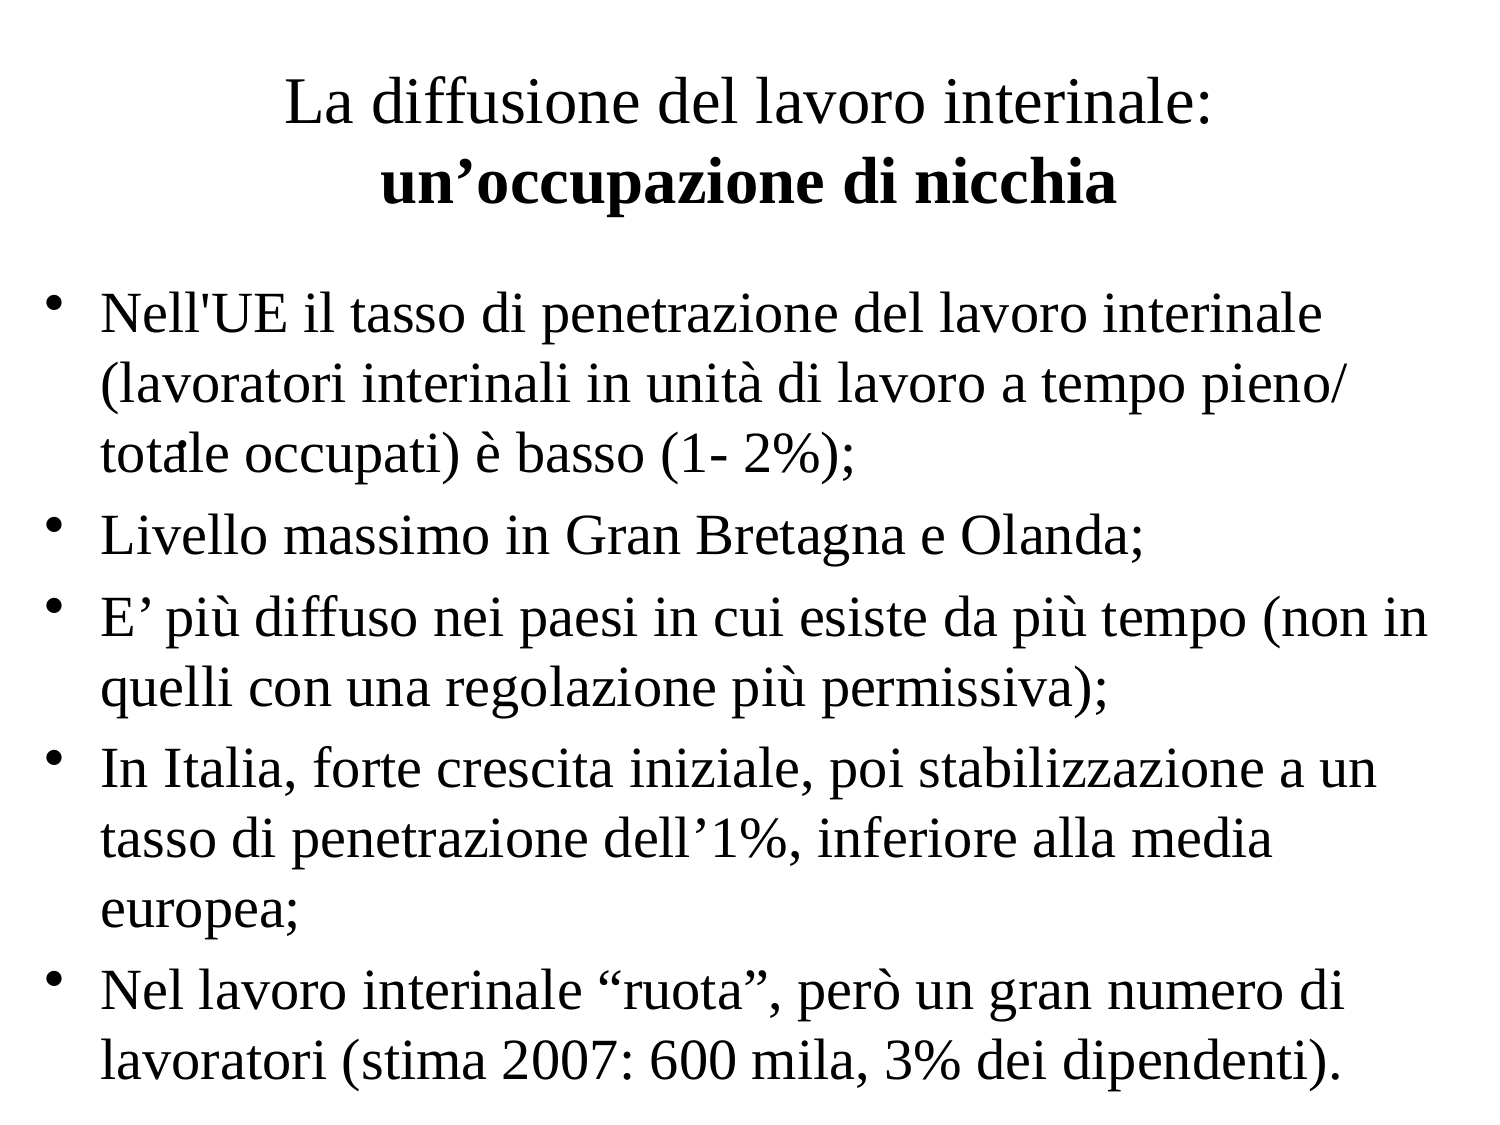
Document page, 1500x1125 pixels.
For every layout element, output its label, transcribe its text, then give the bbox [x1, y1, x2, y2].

list Nell'UE il tasso di penetrazione del lavoro interinale (lavoratori interinali in unità di lavoro a tempo pieno/ totale occupati) è basso (1- 2%); Livello massimo in Gran Bretagna e Olanda; E’ più diffuso nei paesi in cui esiste da più tempo (non in quelli con una regolazione più permissiva); In Italia, forte crescita iniziale, poi stabilizzazione a un tasso di penetrazione dell’1%, inferiore alla media europea; Nel lavoro interinale “ruota”, però un gran numero di lavoratori (stima 2007: 600 mila, 3% dei dipendenti). [29, 266, 1500, 1125]
title La diffusione del lavoro interinale: un’occupazione di nicchia [76, 42, 1424, 232]
